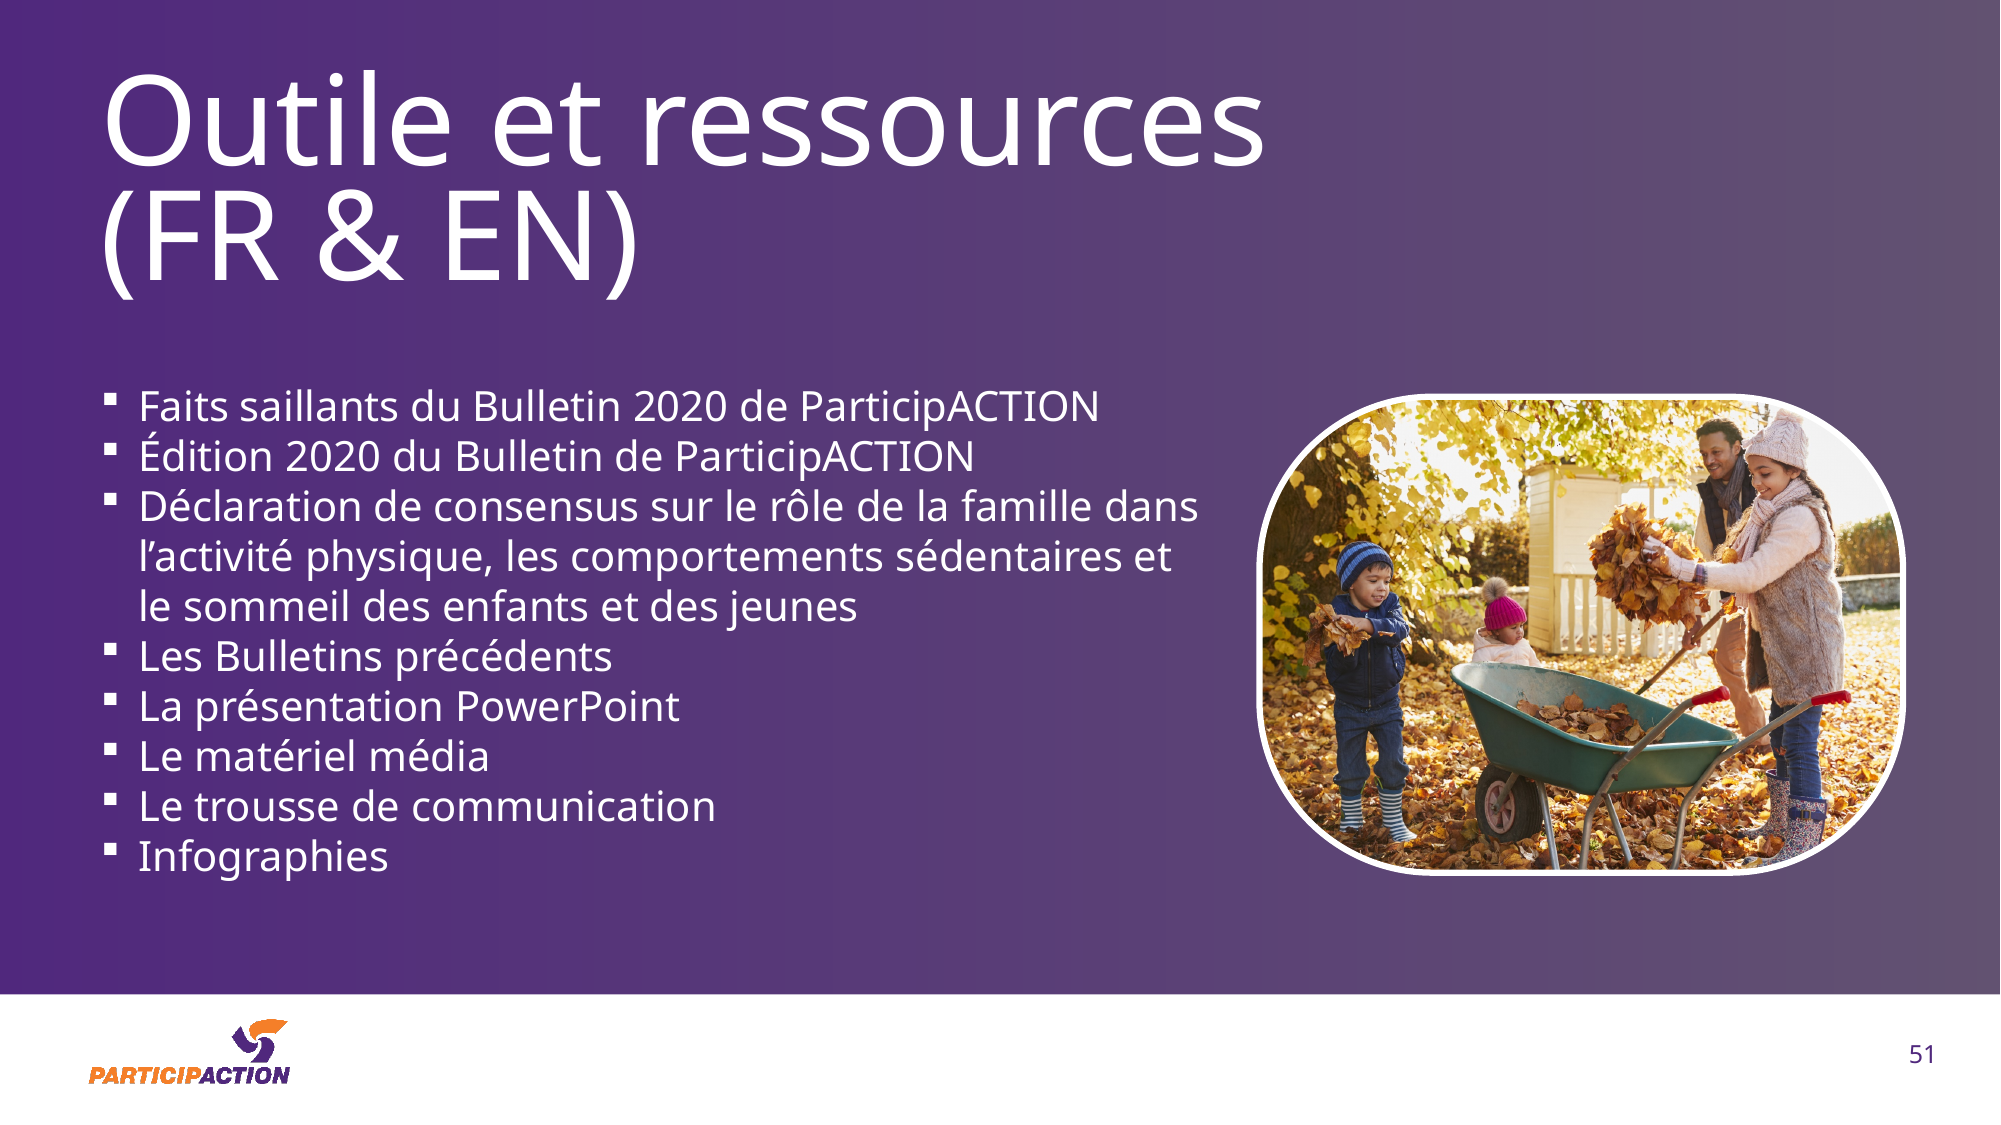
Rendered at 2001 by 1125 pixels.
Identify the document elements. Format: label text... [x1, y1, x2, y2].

picture [1259, 396, 1904, 873]
list Faits saillants du Bulletin 2020 de ParticipACTION Édition 2020 du Bulletin de ParticipACTION Déclaration de consensus sur le rôle de la famille dans l’activité physique, les comportements sédentaires et le sommeil des enfants et des jeunes Les Bulletins précédents La présentation PowerPoint Le matériel média Le trousse de communication Infographies [85, 372, 1226, 896]
slide_number 51 [1881, 1026, 1953, 1086]
title Outile et ressources (FR & EN) [85, 82, 1882, 300]
picture [88, 1019, 290, 1084]
